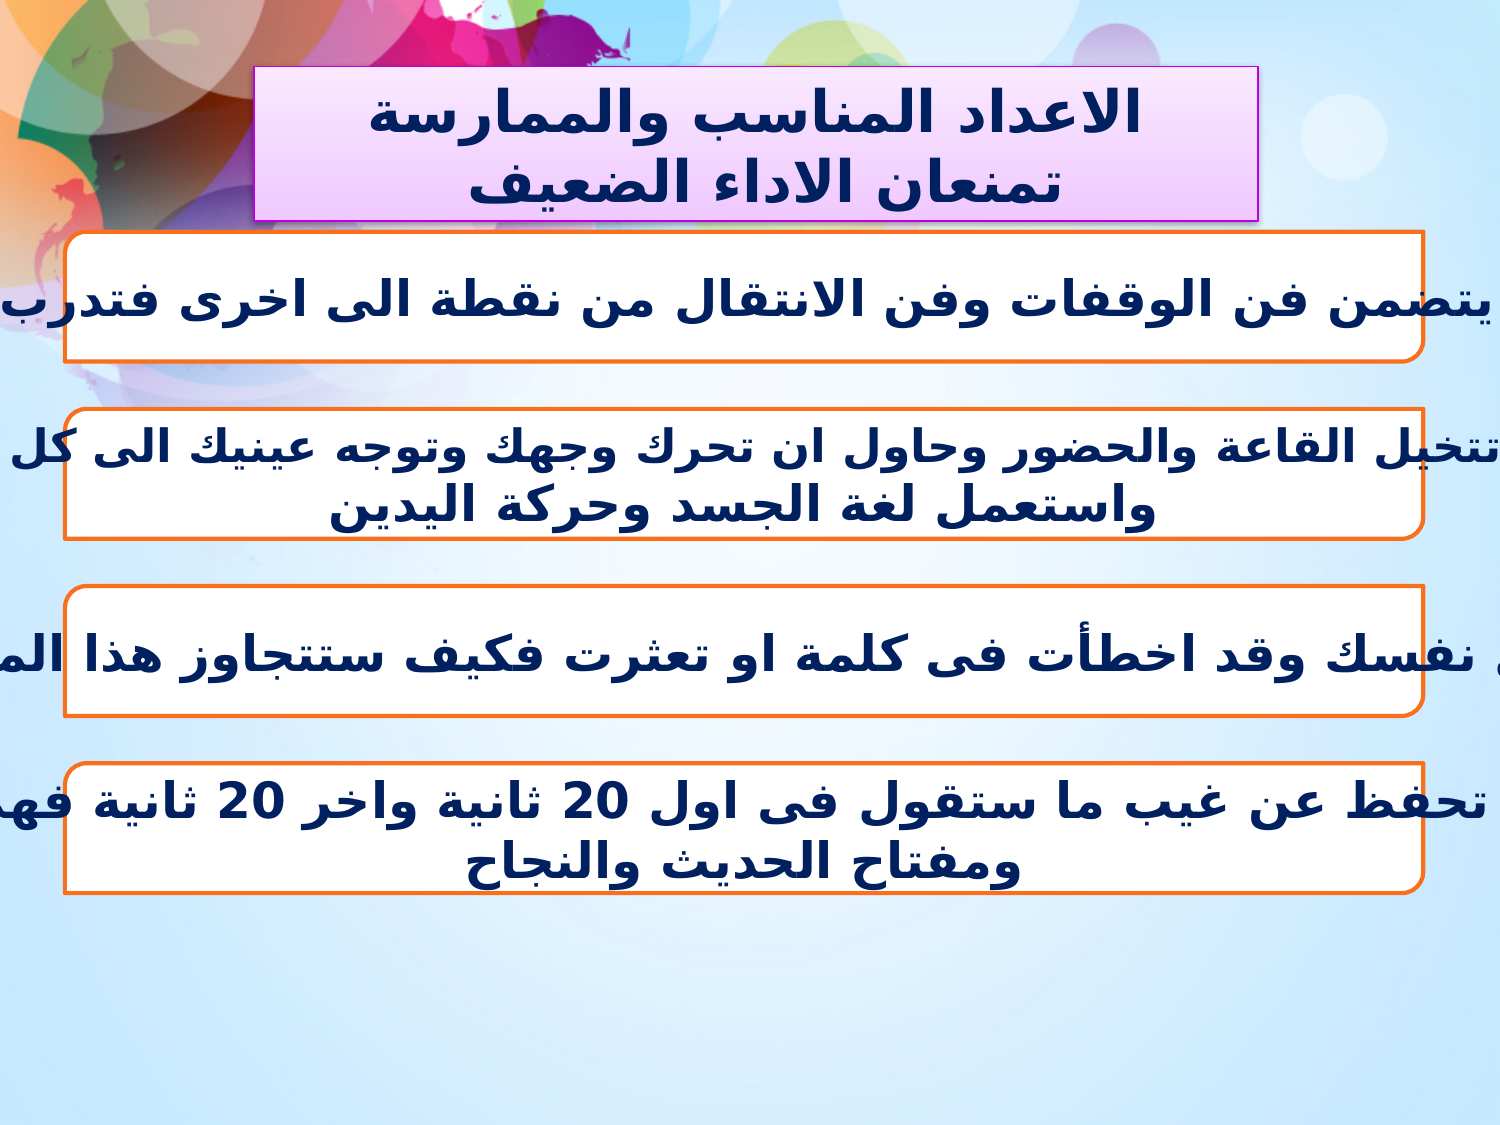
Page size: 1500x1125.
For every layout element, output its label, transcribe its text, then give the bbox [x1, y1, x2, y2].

picture [0, 0, 1500, 1125]
text_box تخيل نفسك وقد اخطأت فى كلمة او تعثرت فكيف ستتجاوز هذا الموقف [62, 583, 1426, 719]
text_box حاول ان تتخيل القاعة والحضور وحاول ان تحرك وجهك وتوجه عينيك الى كل الجمهور, واستعمل لغة الجسد وحركة اليدين [62, 406, 1426, 541]
text_box الالقاء يتضمن فن الوقفات وفن الانتقال من نقطة الى اخرى فتدرب عليهما [62, 229, 1426, 364]
text_box الاعداد المناسب والممارسة تمنعان الاداء الضعيف [253, 66, 1259, 222]
text_box حاول ان تحفظ عن غيب ما ستقول فى اول 20 ثانية واخر 20 ثانية فهما الاهم, ومفتاح الحديث والنجاح [62, 761, 1426, 896]
